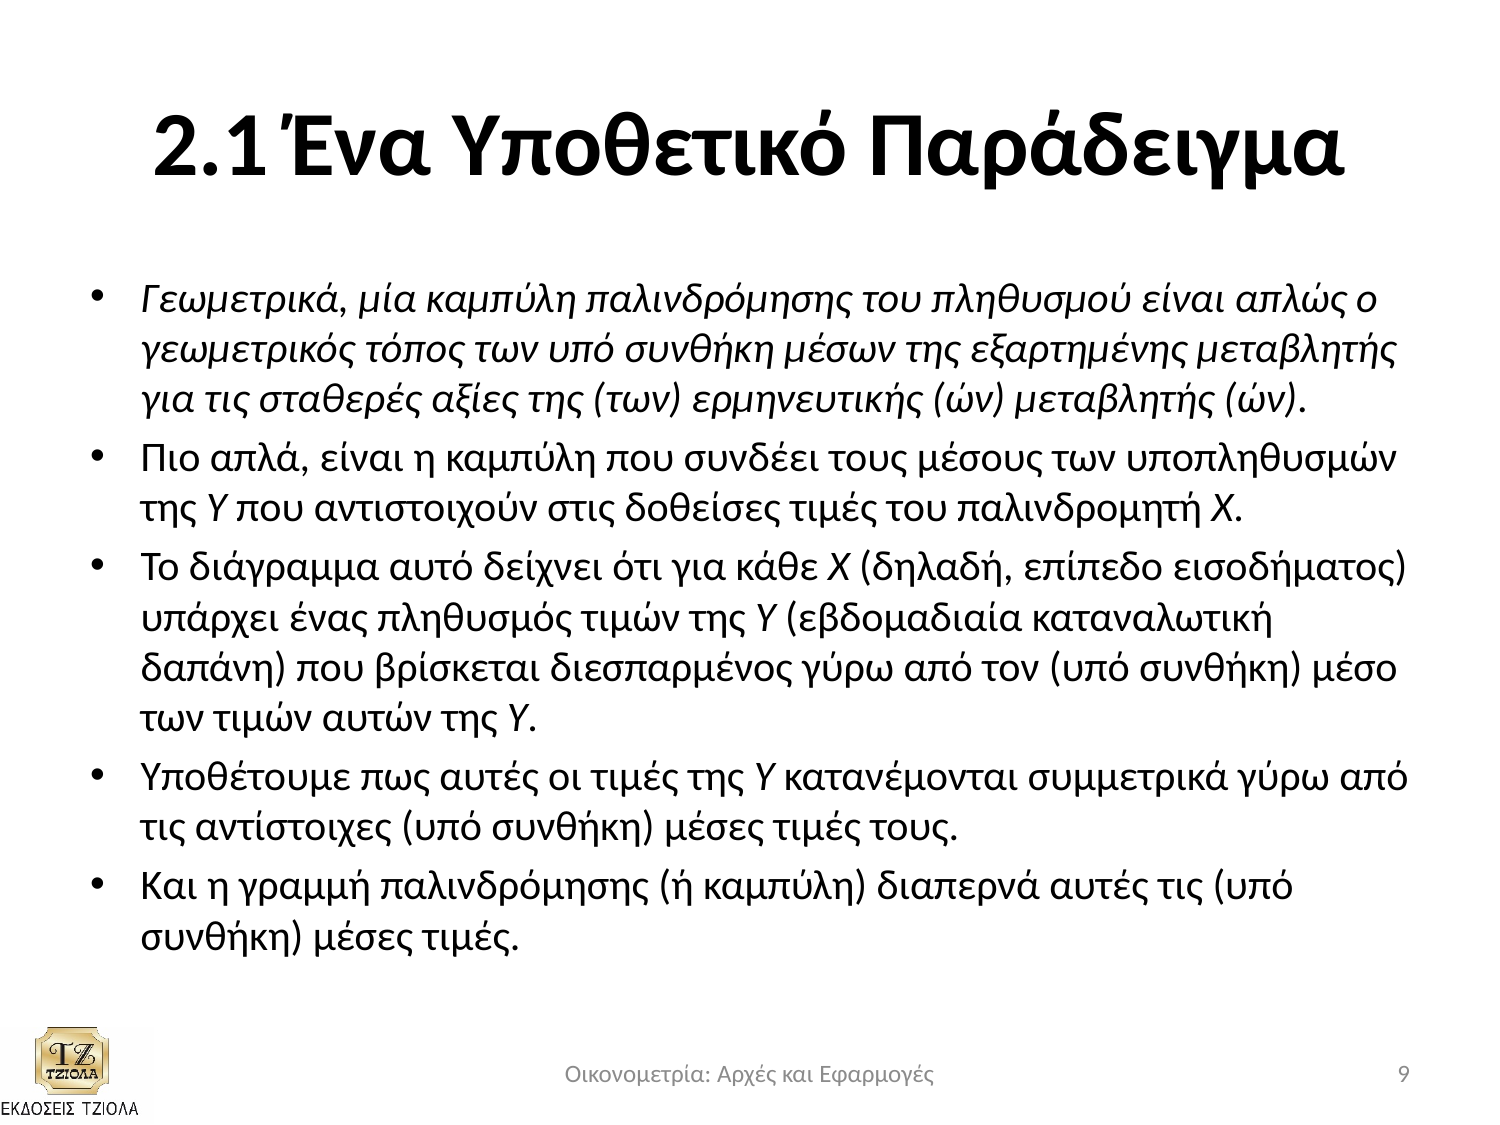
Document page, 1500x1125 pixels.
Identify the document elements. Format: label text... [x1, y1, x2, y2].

slide_number 9 [1074, 1042, 1425, 1103]
title 2.1 Ένα Υποθετικό Παράδειγμα [75, 45, 1425, 233]
picture [0, 1027, 154, 1124]
list Γεωμετρικά, μία καμπύλη παλινδρόμησης του πληθυσμού είναι απλώς ο γεωμετρικός τόπος των υπό συνθήκη μέσων της εξαρτημένης μεταβλητής για τις σταθερές αξίες της (των) ερμηνευτικής (ών) μεταβλητής (ών). Πιο απλά, είναι η καμπύλη που συνδέει τους μέσους των υποπληθυσμών της Y που αντιστοιχούν στις δοθείσες τιμές του παλινδρομητή X. Το διάγραμμα αυτό δείχνει ότι για κάθε Χ (δηλαδή, επίπεδο εισοδήματος) υπάρχει ένας πληθυσμός τιμών της Y (εβδομαδιαία καταναλωτική δαπάνη) που βρίσκεται διεσπαρμένος γύρω από τον (υπό συνθήκη) μέσο των τιμών αυτών της Y. Yποθέτουμε πως αυτές οι τιμές της Y κατανέμονται συμμετρικά γύρω από τις αντίστοιχες (υπό συνθήκη) μέσες τιμές τους. Και η γραμμή παλινδρόμησης (ή καμπύλη) διαπερνά αυτές τις (υπό συνθήκη) μέσες τιμές. [75, 262, 1425, 1005]
footer Οικονομετρία: Αρχές και Εφαρμογές [512, 1042, 988, 1103]
